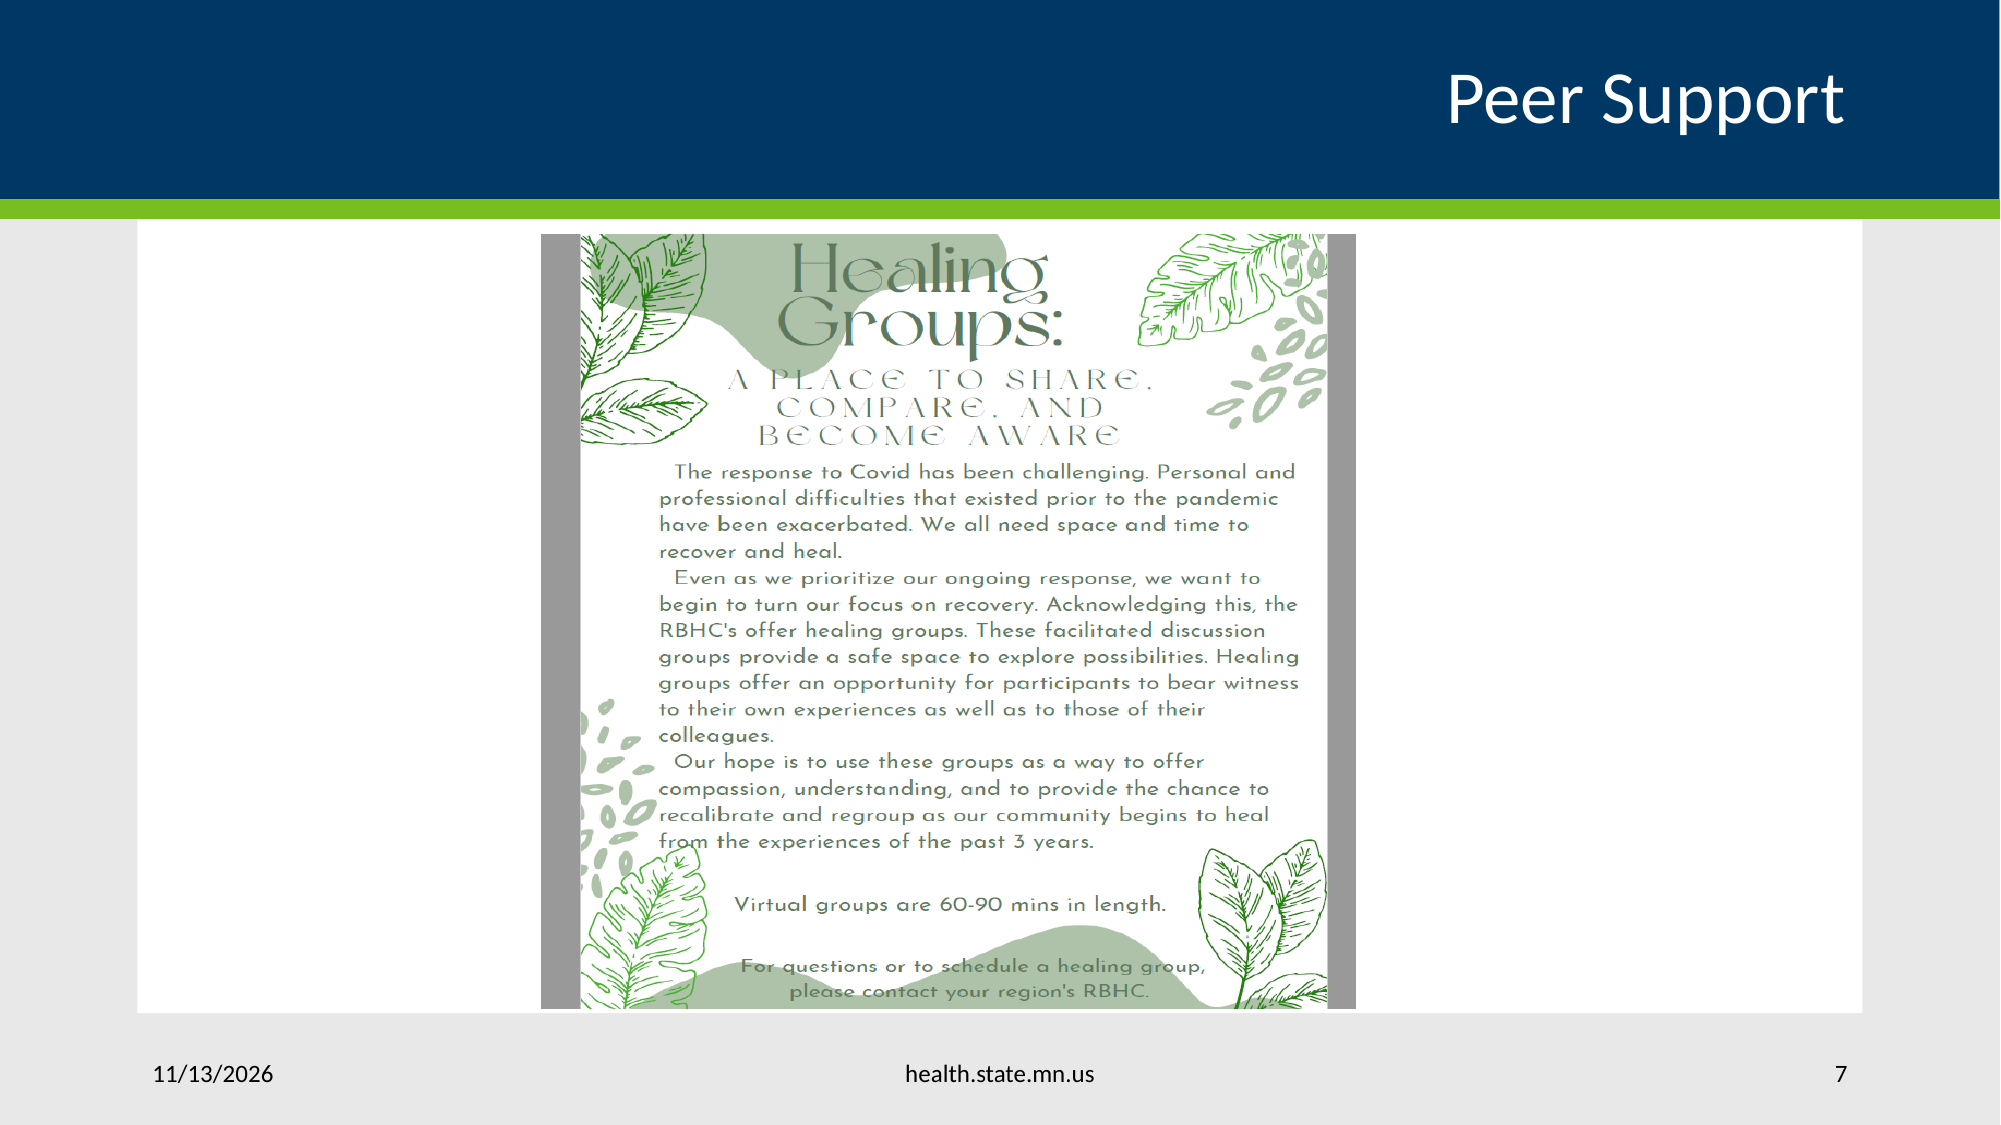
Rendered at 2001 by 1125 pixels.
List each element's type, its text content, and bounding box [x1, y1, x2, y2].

slide_number 7 [1622, 1042, 1863, 1103]
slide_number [137, 1042, 361, 1103]
footer health.state.mn.us [541, 1042, 1459, 1103]
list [541, 234, 1356, 1009]
title Peer Support [137, 0, 1863, 200]
